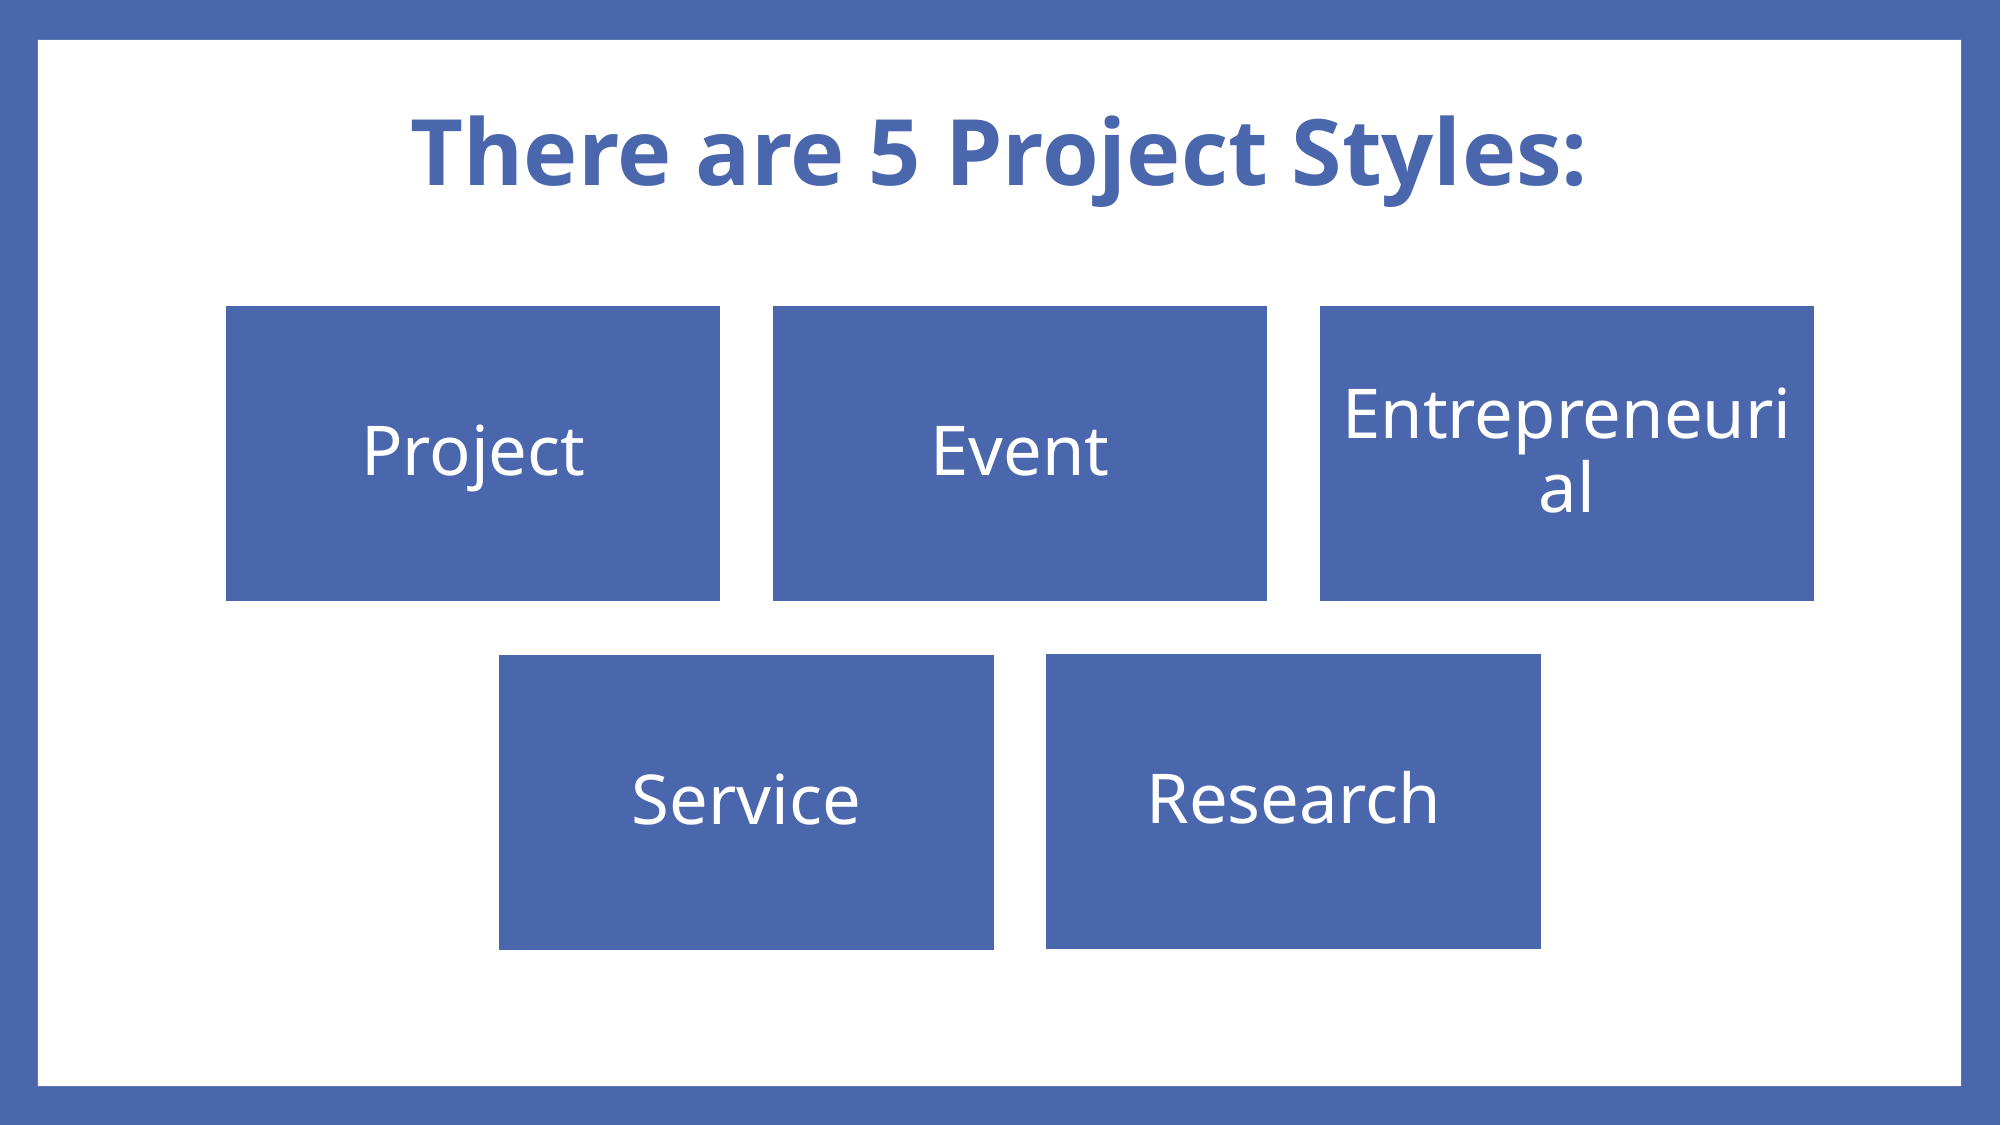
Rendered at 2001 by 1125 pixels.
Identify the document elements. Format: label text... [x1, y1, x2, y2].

title There are 5 Project Styles: [162, 44, 1838, 267]
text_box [108, 303, 1932, 952]
